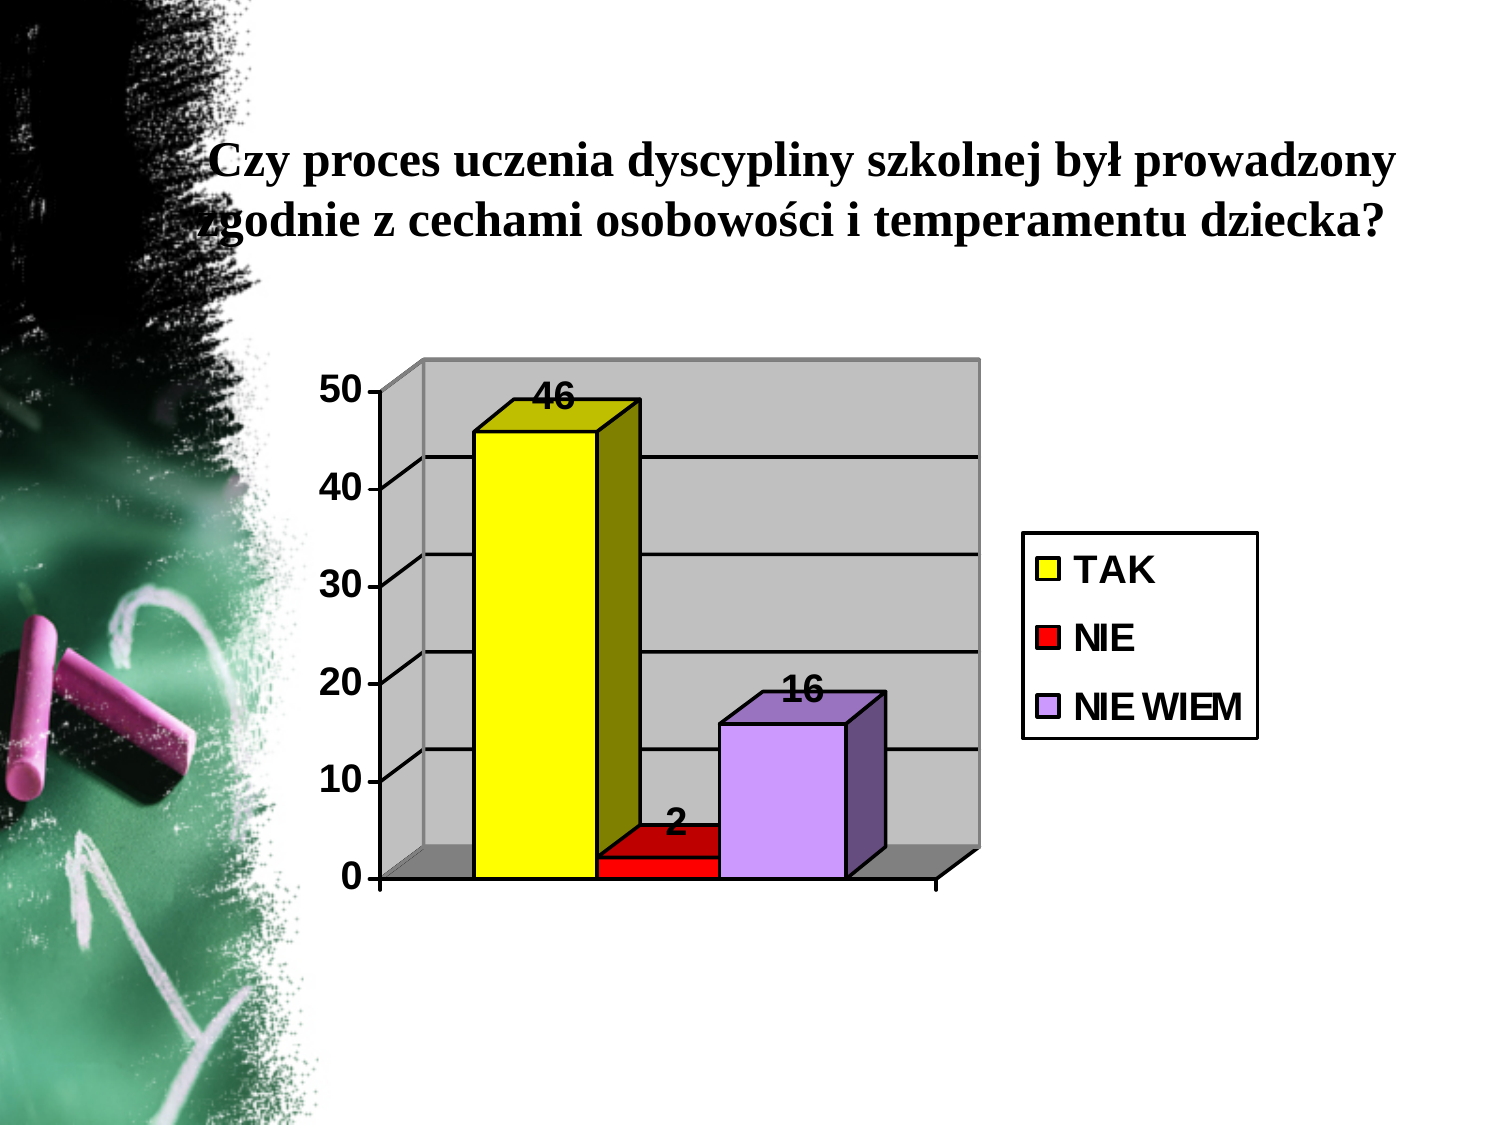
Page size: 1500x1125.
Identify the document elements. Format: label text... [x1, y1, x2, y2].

picture [0, 0, 1500, 1125]
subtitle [253, 290, 1294, 985]
title Czy proces uczenia dyscypliny szkolnej był prowadzony zgodnie z cechami osobowości i temperamentu dziecka? [159, 66, 1435, 308]
